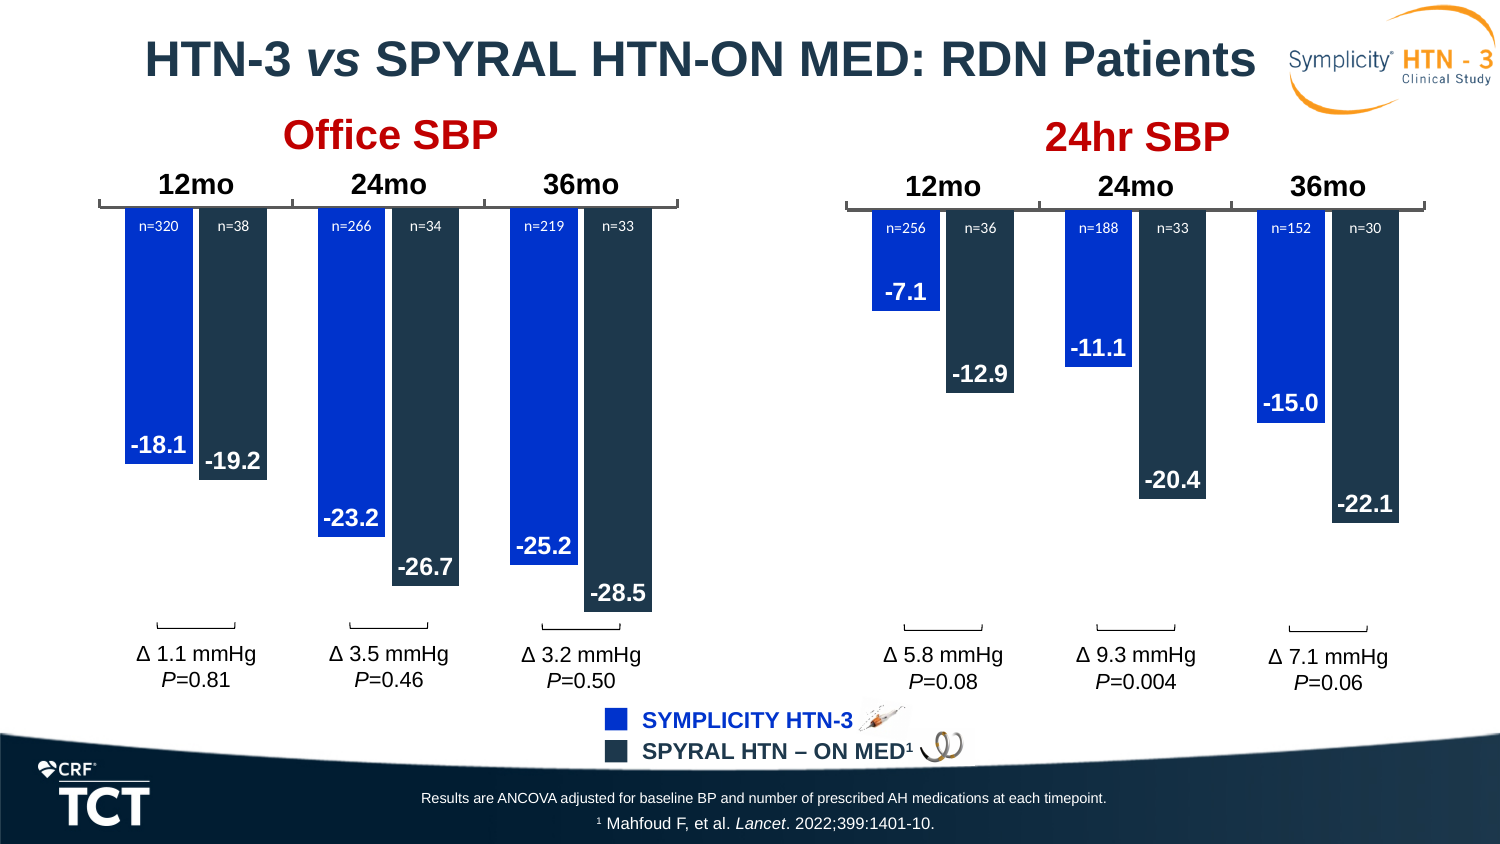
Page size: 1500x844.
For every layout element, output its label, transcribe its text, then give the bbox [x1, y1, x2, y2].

chart [18, 146, 716, 720]
picture [0, 0, 1500, 844]
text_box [90, 621, 282, 703]
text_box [475, 623, 688, 703]
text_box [604, 698, 937, 772]
text_box 24hr SBP [1030, 102, 1246, 147]
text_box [1222, 625, 1435, 705]
chart [765, 148, 1463, 722]
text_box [283, 621, 476, 703]
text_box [837, 624, 1028, 705]
title HTN-3 vs SPYRAL HTN-ON MED: RDN Patients [111, 18, 1290, 113]
text_box Office SBP [267, 100, 514, 145]
text_box Results are ANCOVA adjusted for baseline BP and number of prescribed AH medications at each timepoint. 1 Mahfoud F, et al. Lancet. 2022;399:1401-10. [208, 781, 1324, 841]
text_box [1030, 624, 1221, 705]
